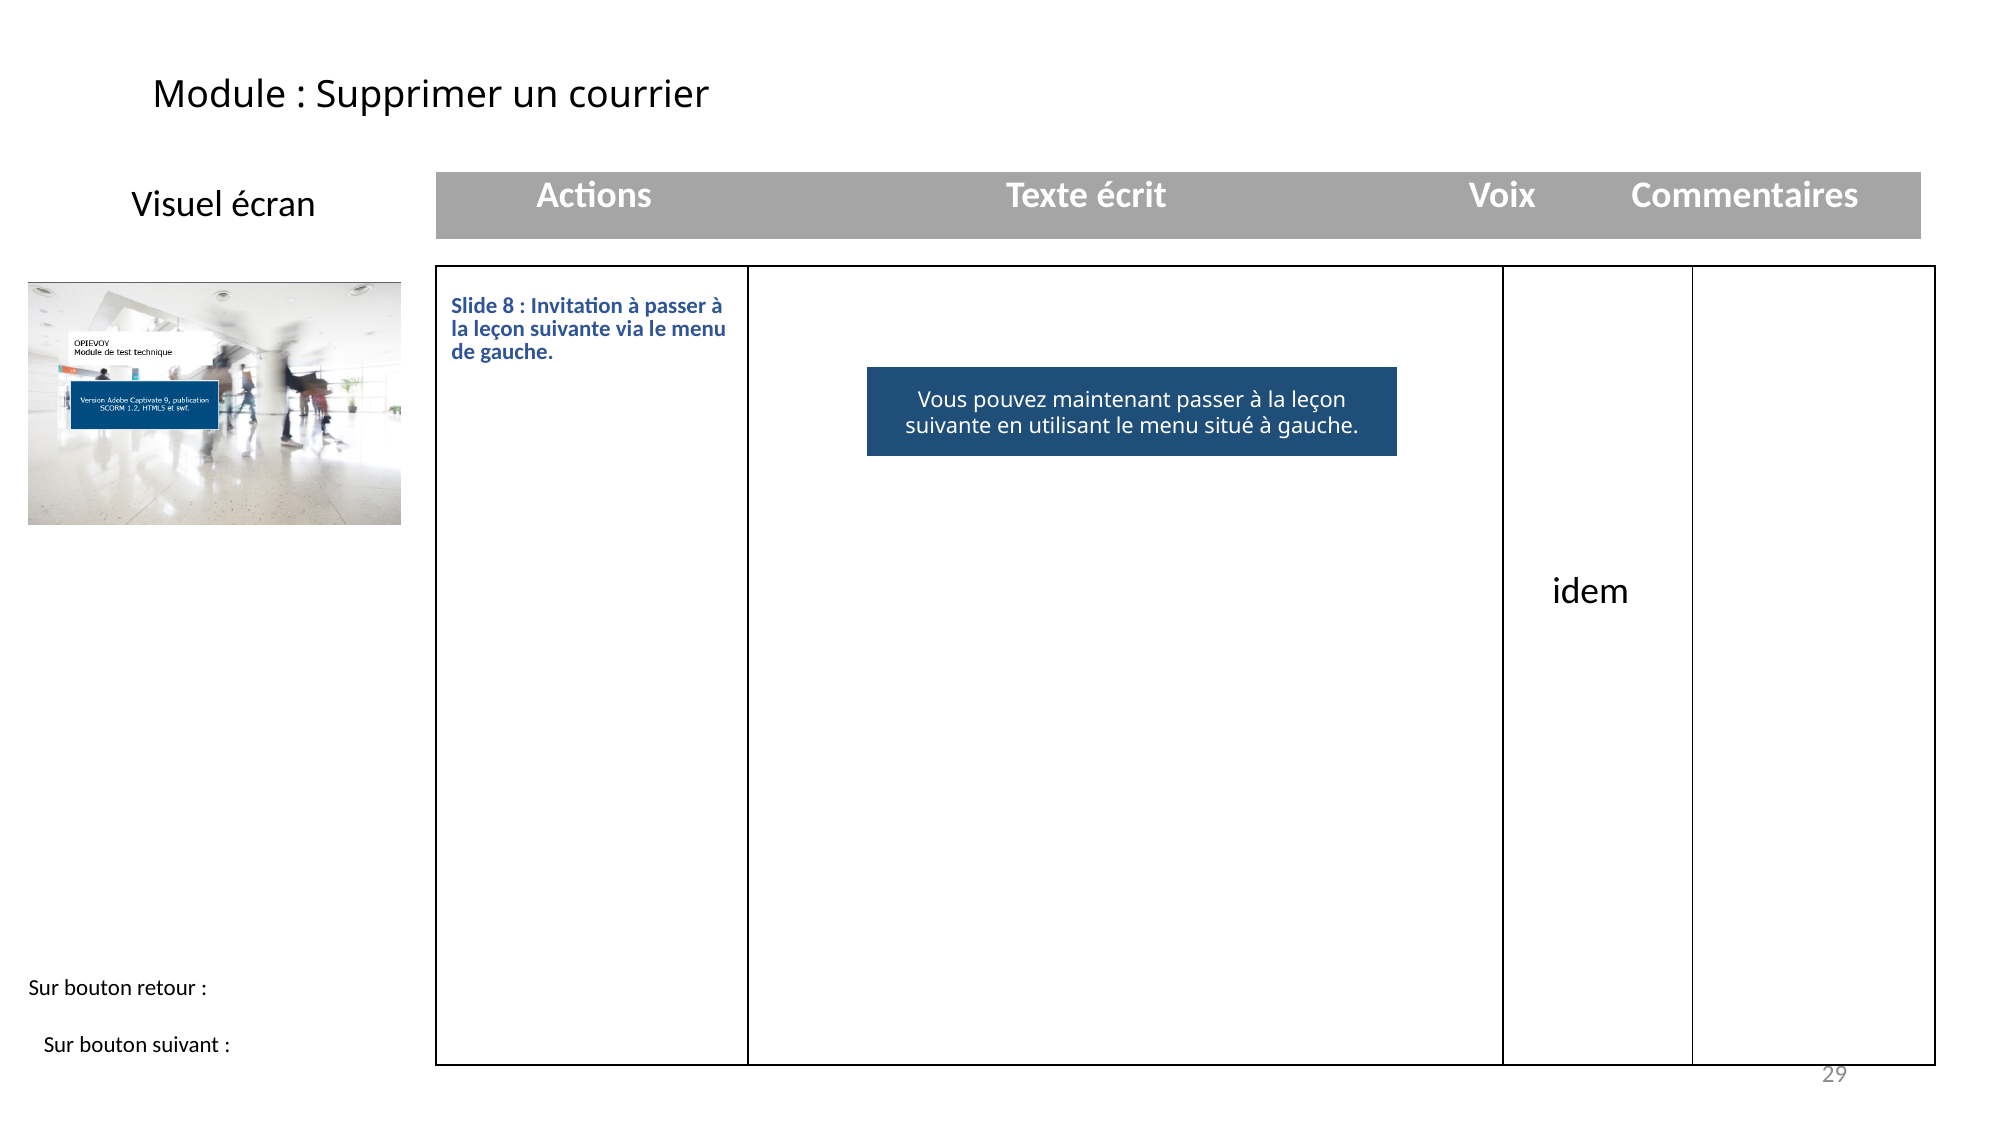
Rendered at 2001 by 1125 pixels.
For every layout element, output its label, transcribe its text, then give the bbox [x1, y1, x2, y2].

text_box Visuel écran [116, 172, 331, 232]
table_header Actions [437, 173, 931, 238]
table_header idem [1504, 267, 1692, 1042]
text_box Sur bouton suivant : [28, 1022, 246, 1065]
text_box Vous pouvez maintenant passer à la leçon suivante en utilisant le menu situé à gauche. [865, 365, 1400, 458]
picture [28, 282, 401, 525]
table_header Voix [1420, 173, 1591, 238]
table_header Commentaires [1591, 173, 1920, 238]
table_header Slide 8 : Invitation à passer à la leçon suivante via le menu de gauche. [437, 267, 747, 1064]
table_header Texte écrit [931, 173, 1420, 238]
text_box Sur bouton retour : [13, 964, 223, 1007]
table_header [1693, 267, 1934, 1064]
table_header [749, 267, 1502, 1064]
title Module : Supprimer un courrier [137, 59, 1863, 132]
slide_number 29 [1412, 1042, 1863, 1103]
